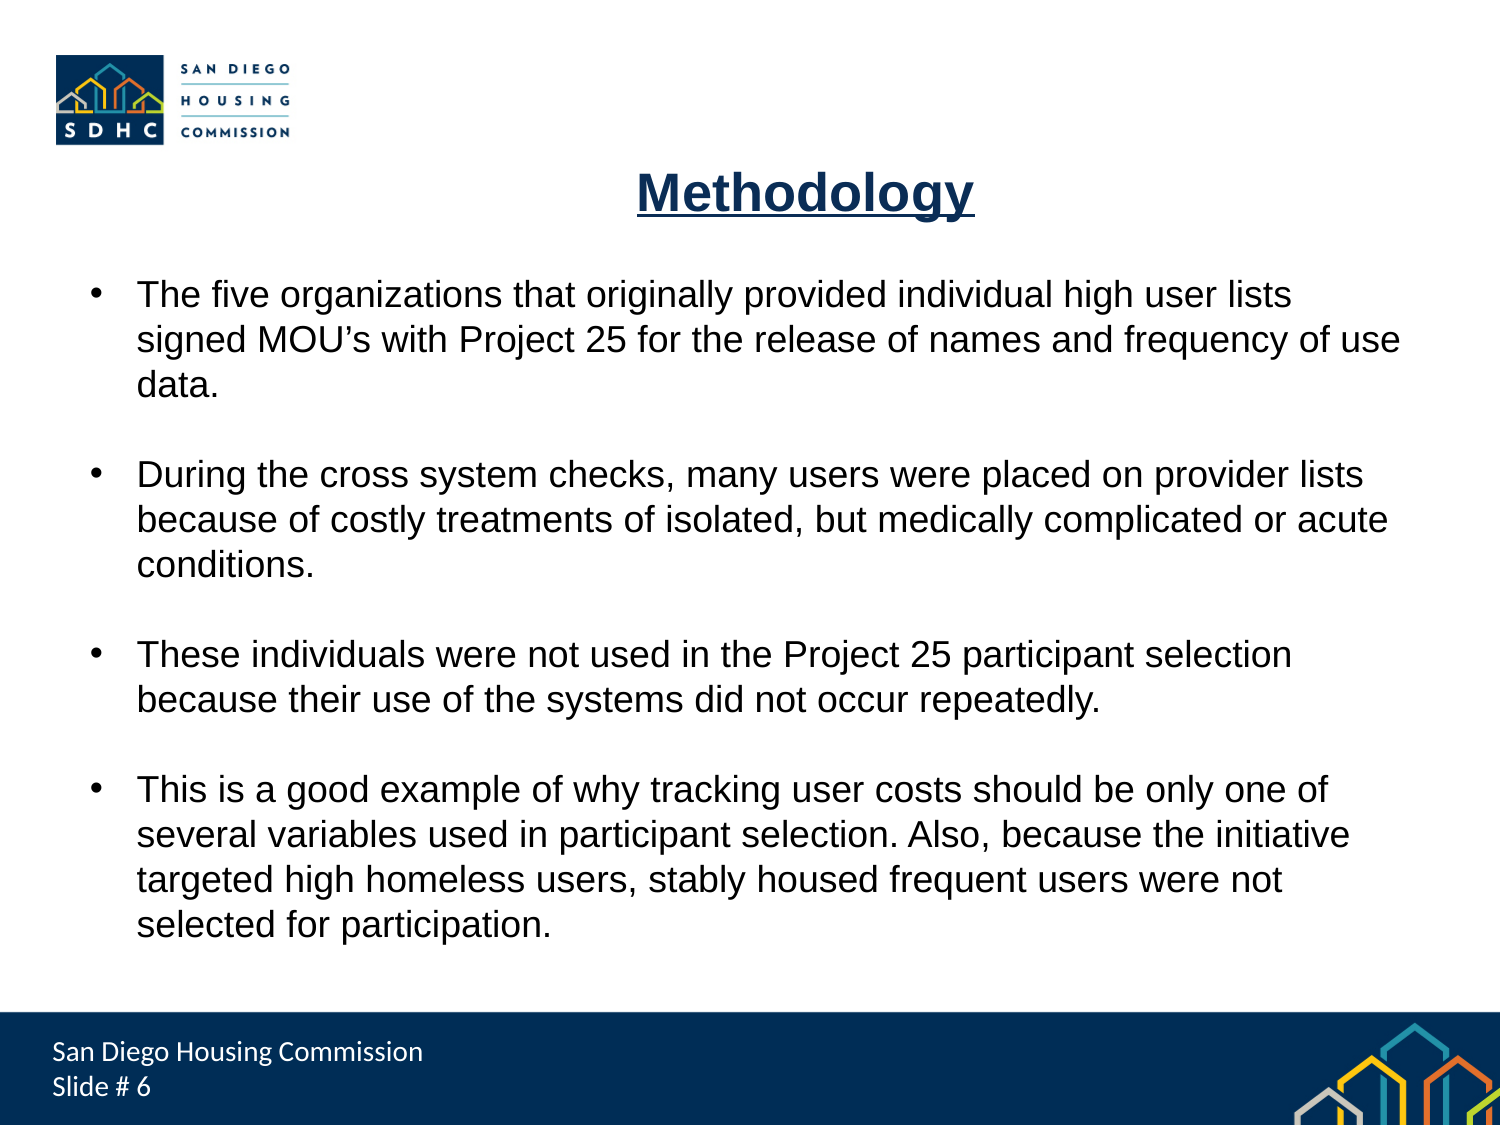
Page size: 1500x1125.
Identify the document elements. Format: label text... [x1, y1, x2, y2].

text_box San Diego Housing Commission Slide # 6 [37, 1024, 700, 1110]
text_box The five organizations that originally provided individual high user lists signed MOU’s with Project 25 for the release of names and frequency of use data. During the cross system checks, many users were placed on provider lists because of costly treatments of isolated, but medically complicated or acute conditions. These individuals were not used in the Project 25 participant selection because their use of the systems did not occur repeatedly. This is a good example of why tracking user costs should be only one of several variables used in participant selection. Also, because the initiative targeted high homeless users, stably housed frequent users were not selected for participation. [74, 262, 1425, 953]
text_box Methodology [349, 149, 1263, 230]
picture [0, 0, 1500, 1125]
